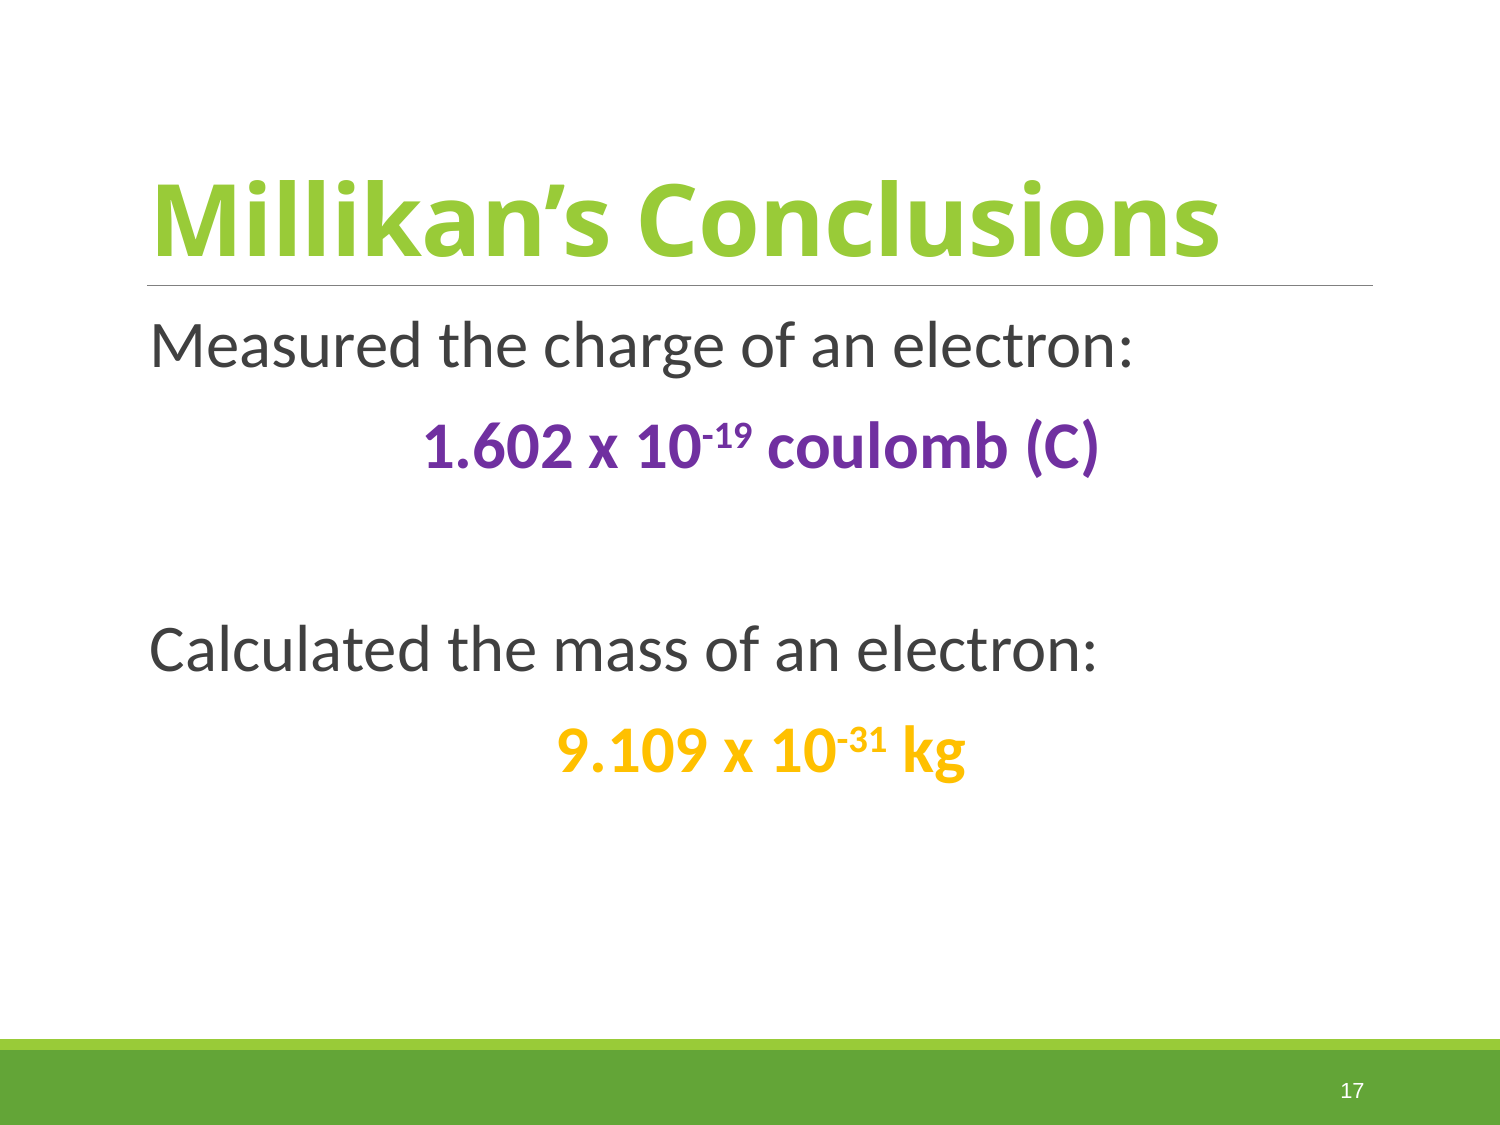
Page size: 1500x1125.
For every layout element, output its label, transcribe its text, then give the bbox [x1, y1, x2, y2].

list Measured the charge of an electron: 1.602 x 10-19 coulomb (C) Calculated the mass of an electron: 9.109 x 10-31 kg [134, 302, 1373, 963]
title Millikan’s Conclusions [134, 47, 1373, 285]
slide_number 17 [1217, 1059, 1380, 1120]
